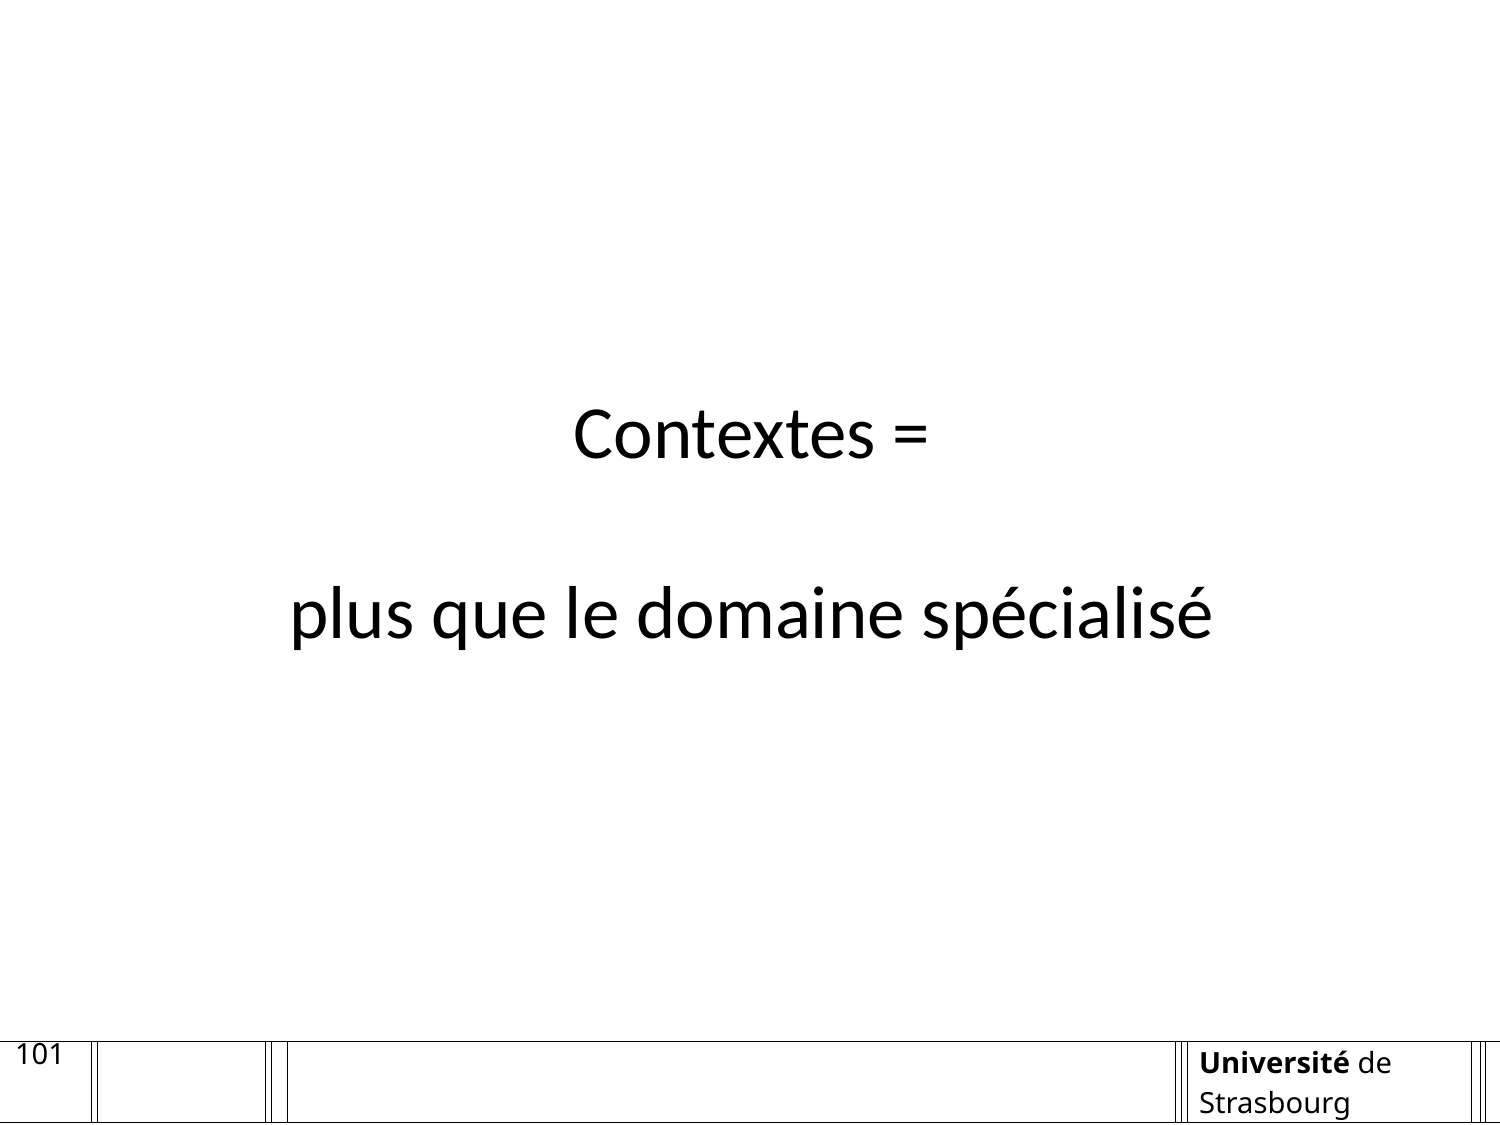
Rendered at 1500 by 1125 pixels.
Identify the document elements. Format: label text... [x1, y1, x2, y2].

text_box Contextes = plus que le domaine spécialisé [274, 376, 1230, 662]
slide_number 101 [0, 1032, 92, 1078]
